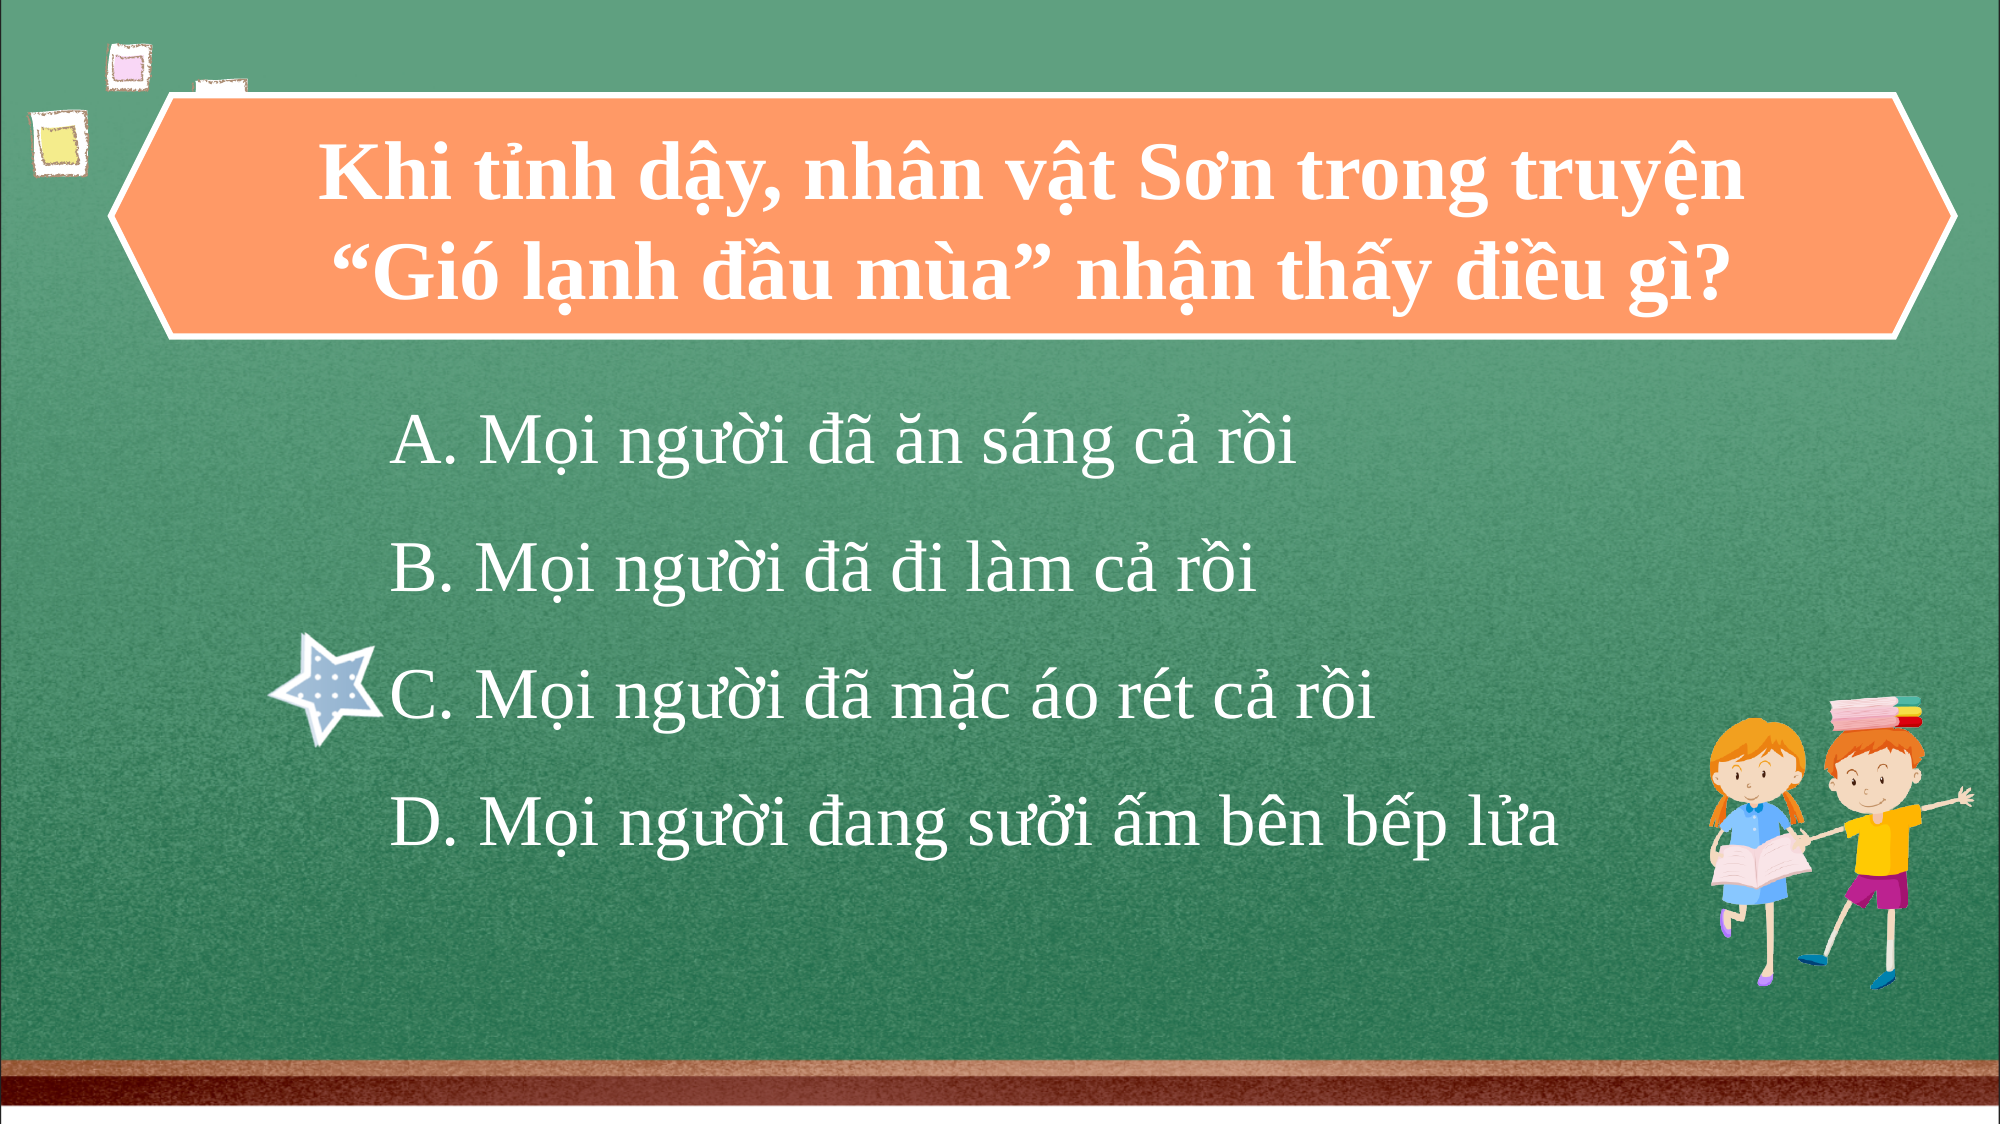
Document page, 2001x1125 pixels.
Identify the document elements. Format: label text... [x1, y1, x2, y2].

text_box C. Mọi người đã mặc áo rét cả rồi [393, 637, 1590, 741]
text_box B. Mọi người đã đi làm cả rồi [374, 510, 1590, 613]
text_box A. Mọi người đã ăn sáng cả rồi [374, 383, 1590, 486]
text_box Khi tỉnh dậy, nhân vật Sơn trong truyện “Gió lạnh đầu mùa” nhận thấy điều gì? [110, 94, 1956, 338]
picture [0, 0, 2000, 1124]
text_box D. Mọi người đang sưởi ấm bên bếp lửa [374, 765, 1590, 868]
